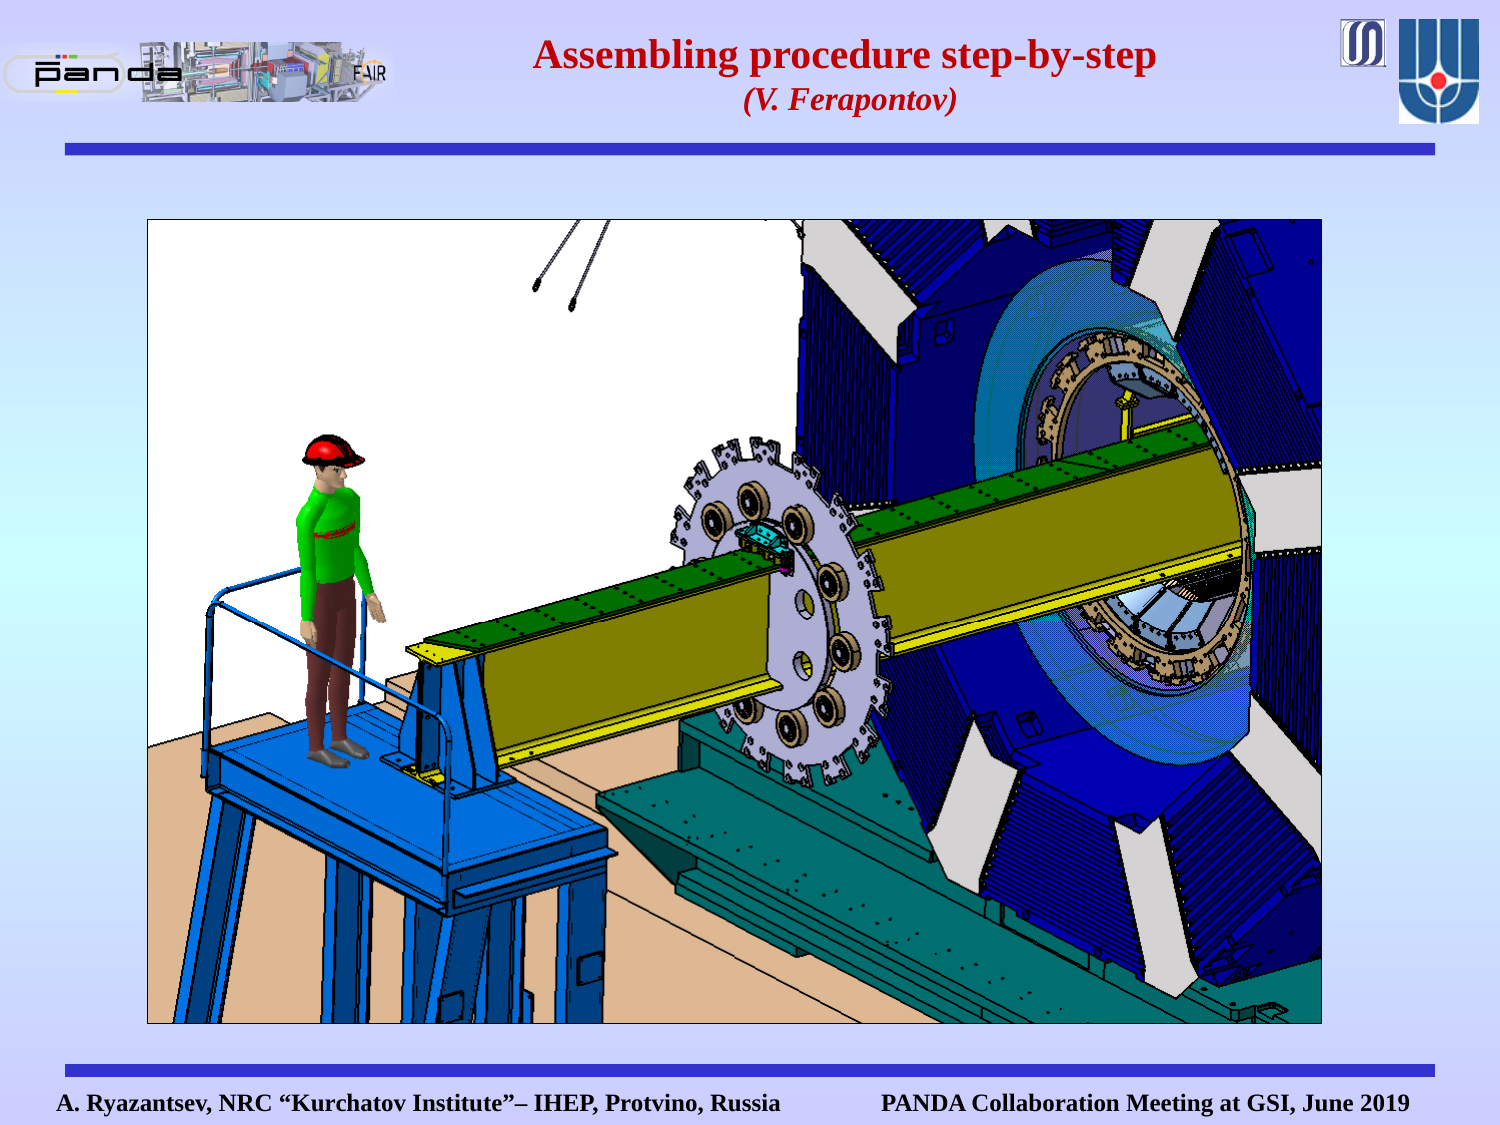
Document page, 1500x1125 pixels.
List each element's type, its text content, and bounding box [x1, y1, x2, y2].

picture [0, 42, 383, 102]
picture [1340, 19, 1387, 67]
picture [147, 219, 1322, 1024]
picture [1399, 19, 1479, 124]
title Assembling procedure step-by-step (V. Ferapontov) [383, 18, 1318, 133]
